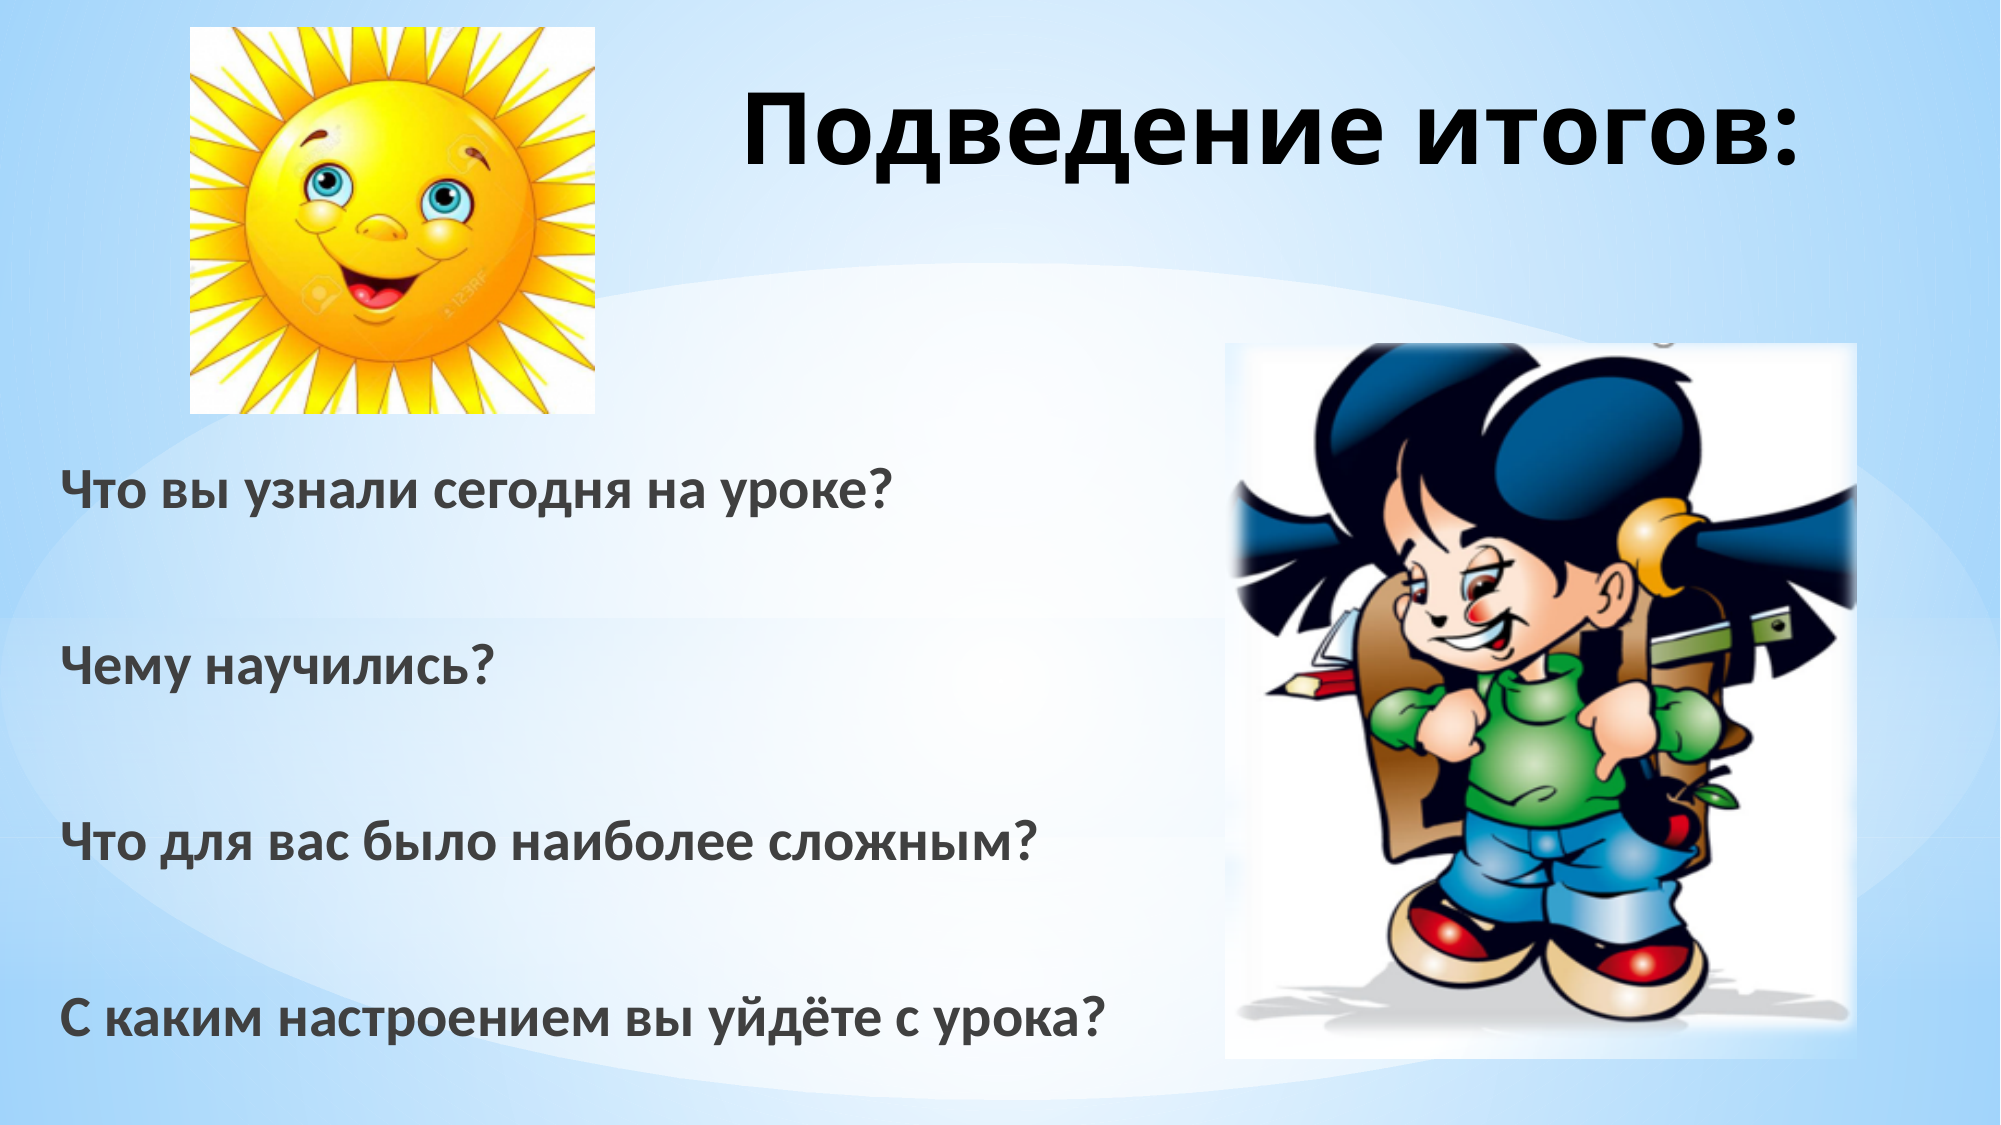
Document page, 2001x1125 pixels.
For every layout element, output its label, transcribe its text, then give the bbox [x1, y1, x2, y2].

picture [1225, 343, 1858, 1060]
title Подведение итогов: [600, 56, 1817, 266]
list Что вы узнали сегодня на уроке? Чему научились? Что для вас было наиболее сложным? С каким настроением вы уйдёте с урока? [38, 442, 1132, 896]
picture [189, 26, 595, 414]
